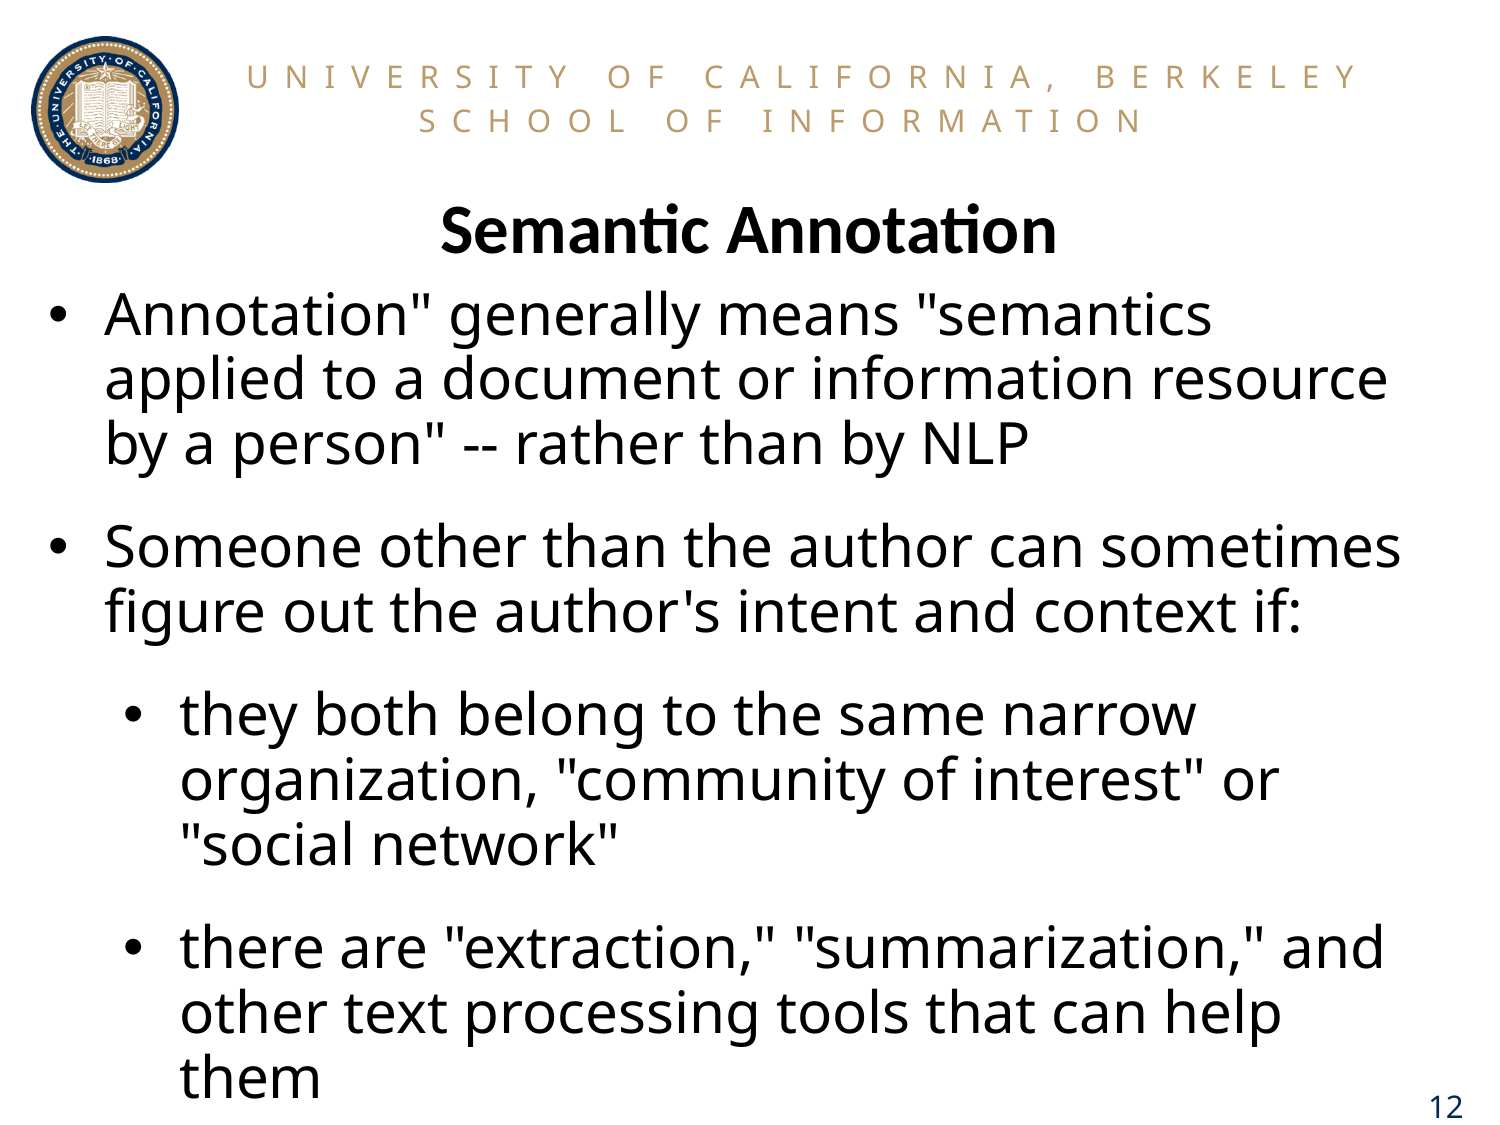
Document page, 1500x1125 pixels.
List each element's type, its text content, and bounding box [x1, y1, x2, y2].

text_box SCHOOL OF INFORMATION [412, 105, 1147, 140]
text_box 12 [1438, 1081, 1454, 1119]
text_box Annotation" generally means "semantics applied to a document or information resource by a person" -- rather than by NLP Someone other than the author can sometimes figure out the author's intent and context if: they both belong to the same narrow organization, "community of interest" or "social network" there are "extraction," "summarization," and other text processing tools that can help them [37, 277, 1425, 1117]
text_box UNIVERSITY OF CALIFORNIA, BERKELEY [240, 61, 1361, 97]
picture [31, 36, 179, 184]
title Semantic Annotation [74, 132, 1425, 277]
